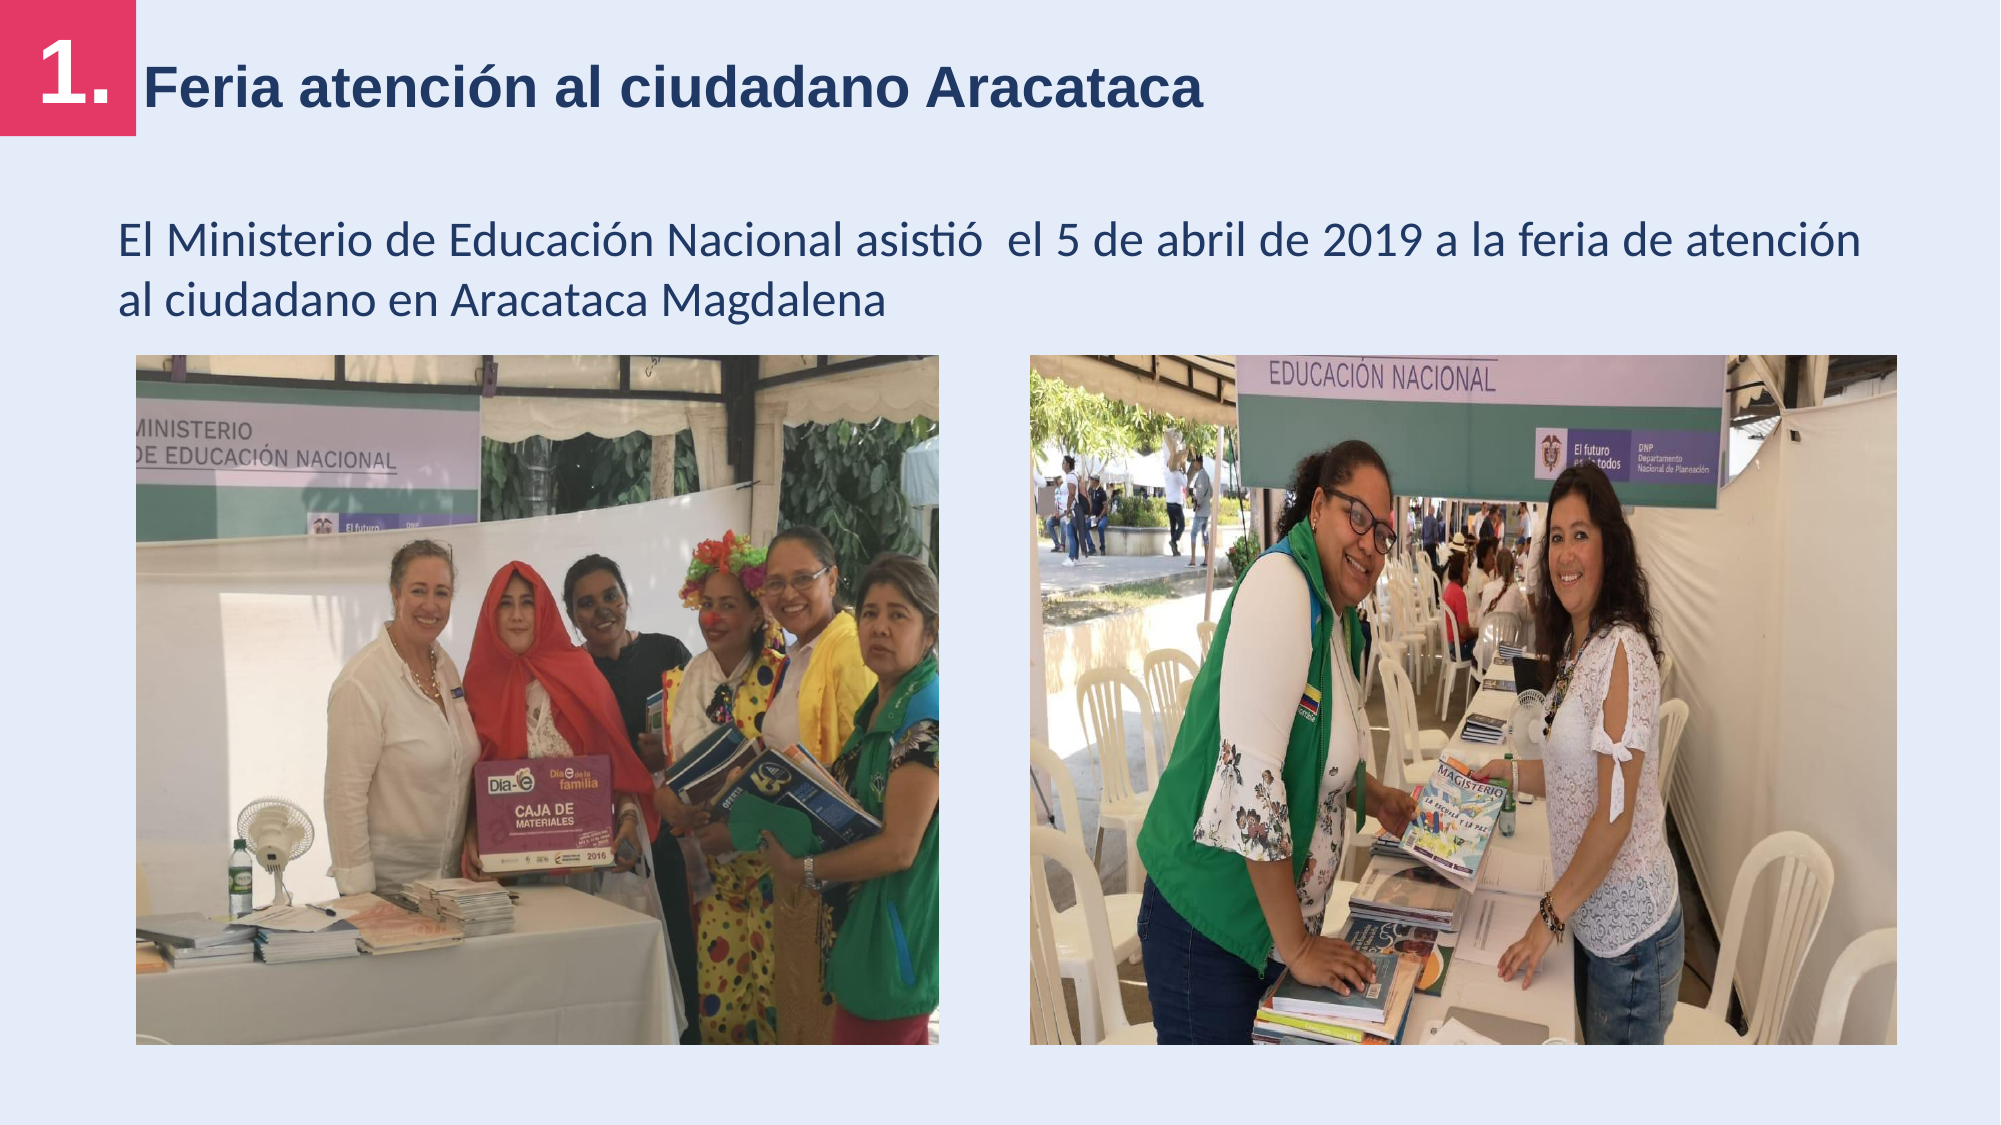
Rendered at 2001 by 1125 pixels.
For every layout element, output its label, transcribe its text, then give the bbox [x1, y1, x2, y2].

picture [1030, 355, 1897, 1045]
text_box El Ministerio de Educación Nacional asistió el 5 de abril de 2019 a la feria de atención al ciudadano en Aracataca Magdalena [103, 198, 1878, 454]
text_box 1. [22, 4, 138, 130]
text_box Feria atención al ciudadano Aracataca [128, 42, 1220, 197]
picture [136, 355, 939, 1045]
text_box [0, 0, 137, 137]
